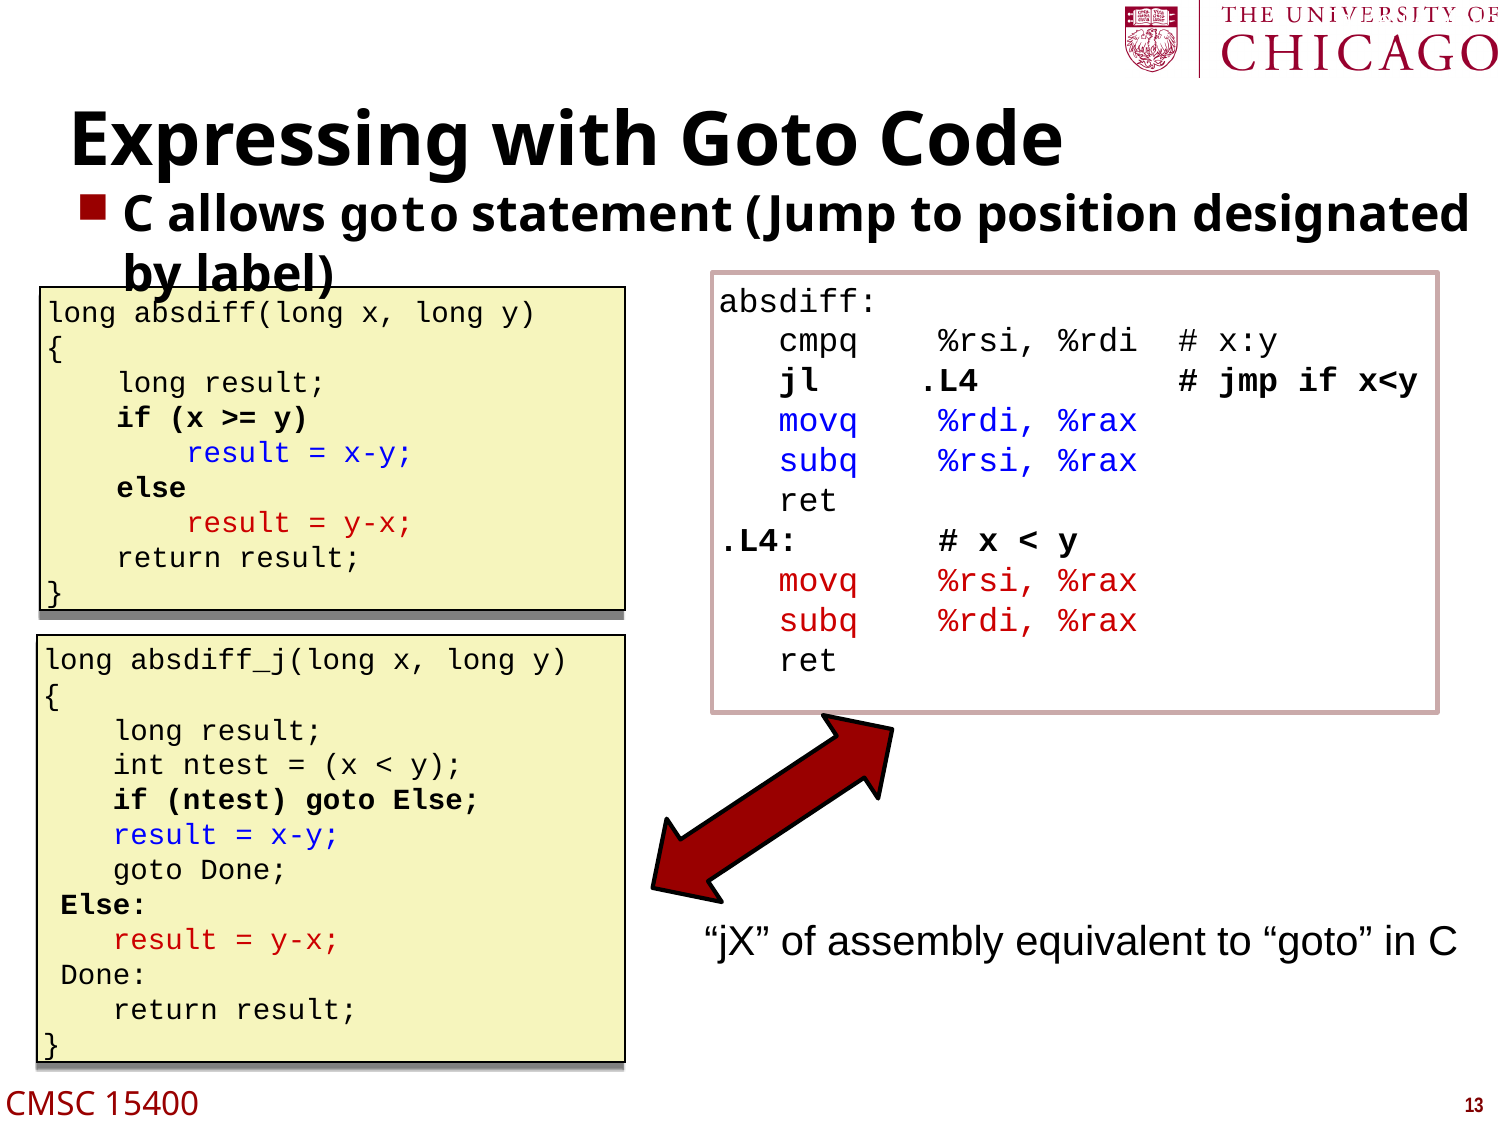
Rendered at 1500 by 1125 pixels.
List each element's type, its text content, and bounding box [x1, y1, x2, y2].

list C allows goto statement (Jump to position designated by label) [74, 174, 1487, 276]
picture [1125, 0, 1498, 78]
text_box long absdiff_j(long x, long y) { long result; int ntest = (x < y); if (ntest) goto Else; result = x-y; goto Done; Else: result = y-x; Done: return result; } [36, 634, 625, 1063]
text_box Carnegie Mellon [1322, 3, 1500, 33]
text_box absdiff: cmpq %rsi, %rdi # x:y jl .L4 # jmp if x<y movq %rdi, %rax subq %rsi, %rax ret .L4: # x < y movq %rsi, %rax subq %rdi, %rax ret [710, 270, 1440, 715]
text_box long absdiff(long x, long y) { long result; if (x >= y) result = x-y; else result = y-x; return result; } [39, 287, 625, 610]
title Expressing with Goto Code [62, 41, 1438, 230]
text_box [652, 715, 893, 903]
text_box “jX” of assembly equivalent to “goto” in C [689, 906, 1474, 972]
